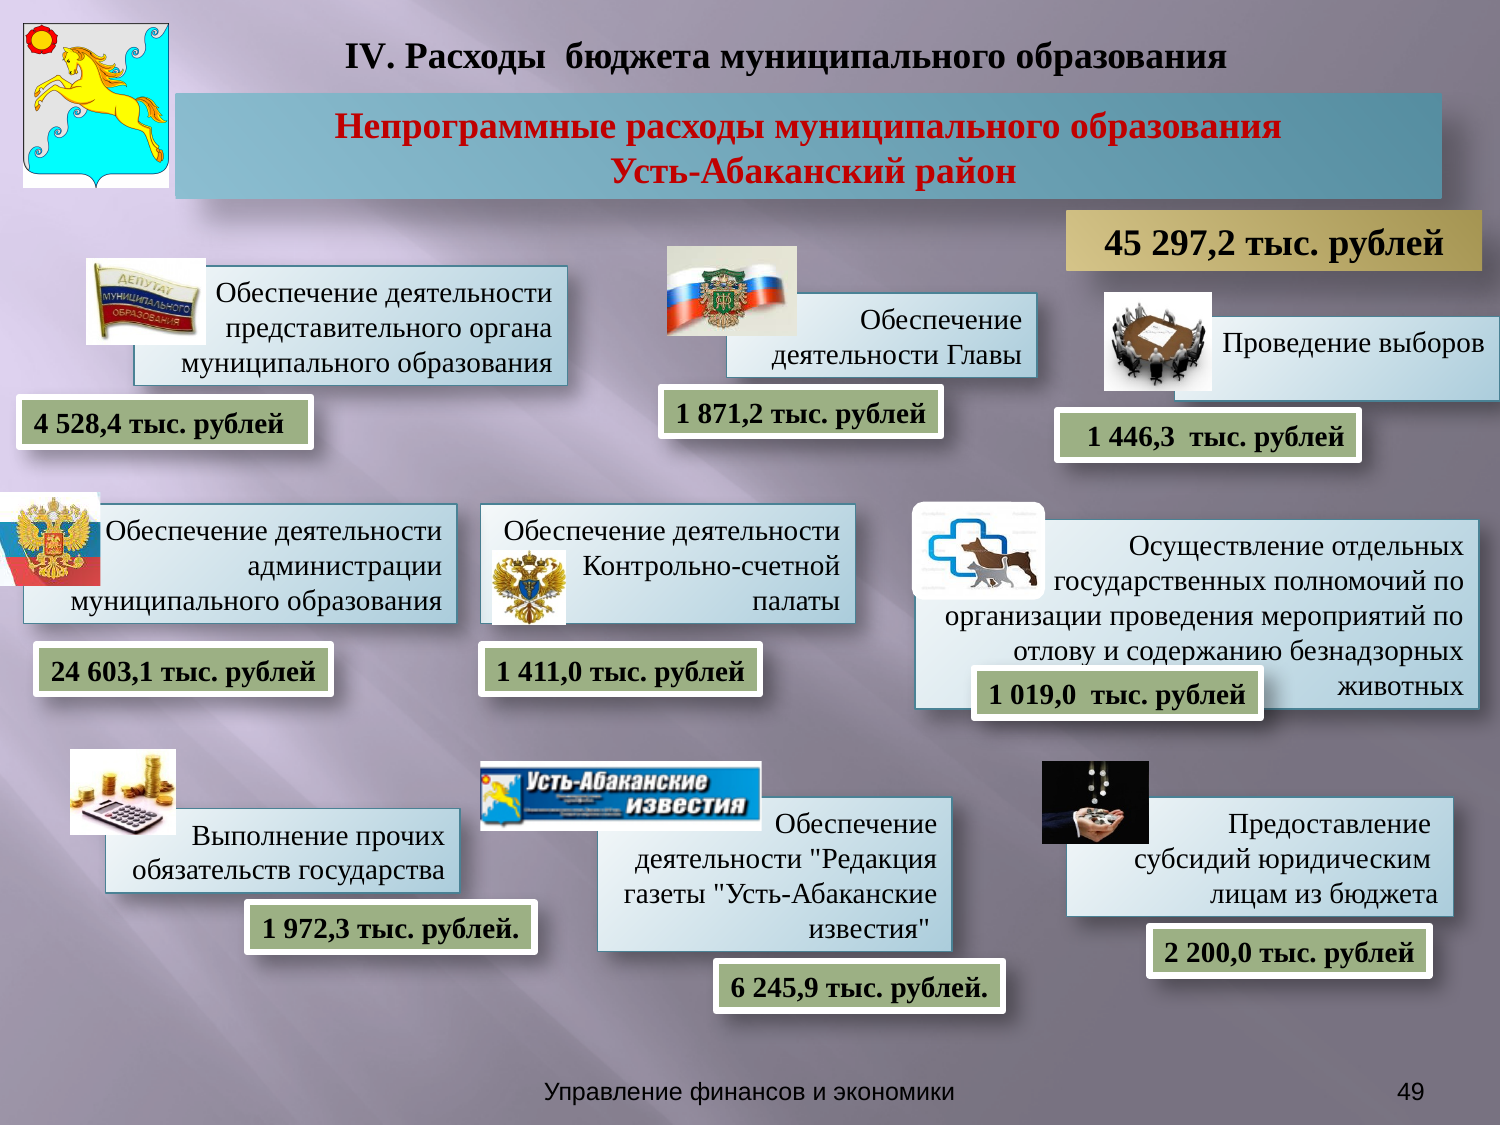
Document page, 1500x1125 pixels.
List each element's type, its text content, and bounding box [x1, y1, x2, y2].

text_box [911, 501, 1046, 600]
text_box Осуществление отдельных государственных полномочий по организации проведения мероприятий по отлову и содержанию безнадзорных животных [914, 519, 1480, 710]
text_box 24 603,1 тыс. рублей [33, 641, 334, 697]
picture [86, 257, 207, 345]
text_box 6 245,9 тыс. рублей. [713, 958, 1006, 1014]
slide_number 49 [1299, 1052, 1425, 1113]
text_box 45 297,2 тыс. рублей [1066, 210, 1483, 271]
text_box IV. Расходы бюджета муниципального образования [222, 23, 1360, 84]
picture [480, 761, 762, 831]
picture [491, 550, 566, 625]
text_box [364, 476, 1177, 583]
text_box 4 528,4 тыс. рублей [16, 394, 314, 450]
text_box Обеспечение деятельности Контрольно-счетной палаты [480, 503, 856, 624]
text_box Проведение выборов [1249, 316, 1500, 402]
picture [1103, 292, 1213, 391]
picture [23, 23, 169, 188]
text_box Предоставление субсидий юридическим лицам из бюджета [1066, 796, 1454, 917]
text_box 2 200,0 тыс. рублей [1146, 923, 1433, 979]
picture [70, 749, 176, 835]
footer Управление финансов и экономики [512, 1052, 988, 1113]
picture [0, 491, 101, 587]
text_box 1 411,0 тыс. рублей [478, 641, 763, 697]
text_box Обеспечение деятельности Главы [819, 292, 1038, 378]
text_box 1 446,3 тыс. рублей [1054, 407, 1362, 463]
picture [667, 245, 798, 336]
text_box Выполнение прочих обязательств государства [105, 808, 461, 894]
text_box Обеспечение деятельности администрации муниципального образования [120, 503, 458, 624]
text_box 1 871,2 тыс. рублей [658, 384, 944, 439]
text_box Непрограммные расходы муниципального образования Усть-Абаканский район [210, 93, 1442, 199]
text_box Обеспечение деятельности представительного органа муниципального образования [207, 265, 568, 386]
text_box 1 972,3 тыс. рублей. [244, 899, 538, 955]
text_box 1 019,0 тыс. рублей [971, 665, 1264, 721]
picture [1042, 761, 1149, 844]
text_box Обеспечение деятельности "Редакция газеты "Усть-Абаканские известия" [597, 796, 953, 952]
